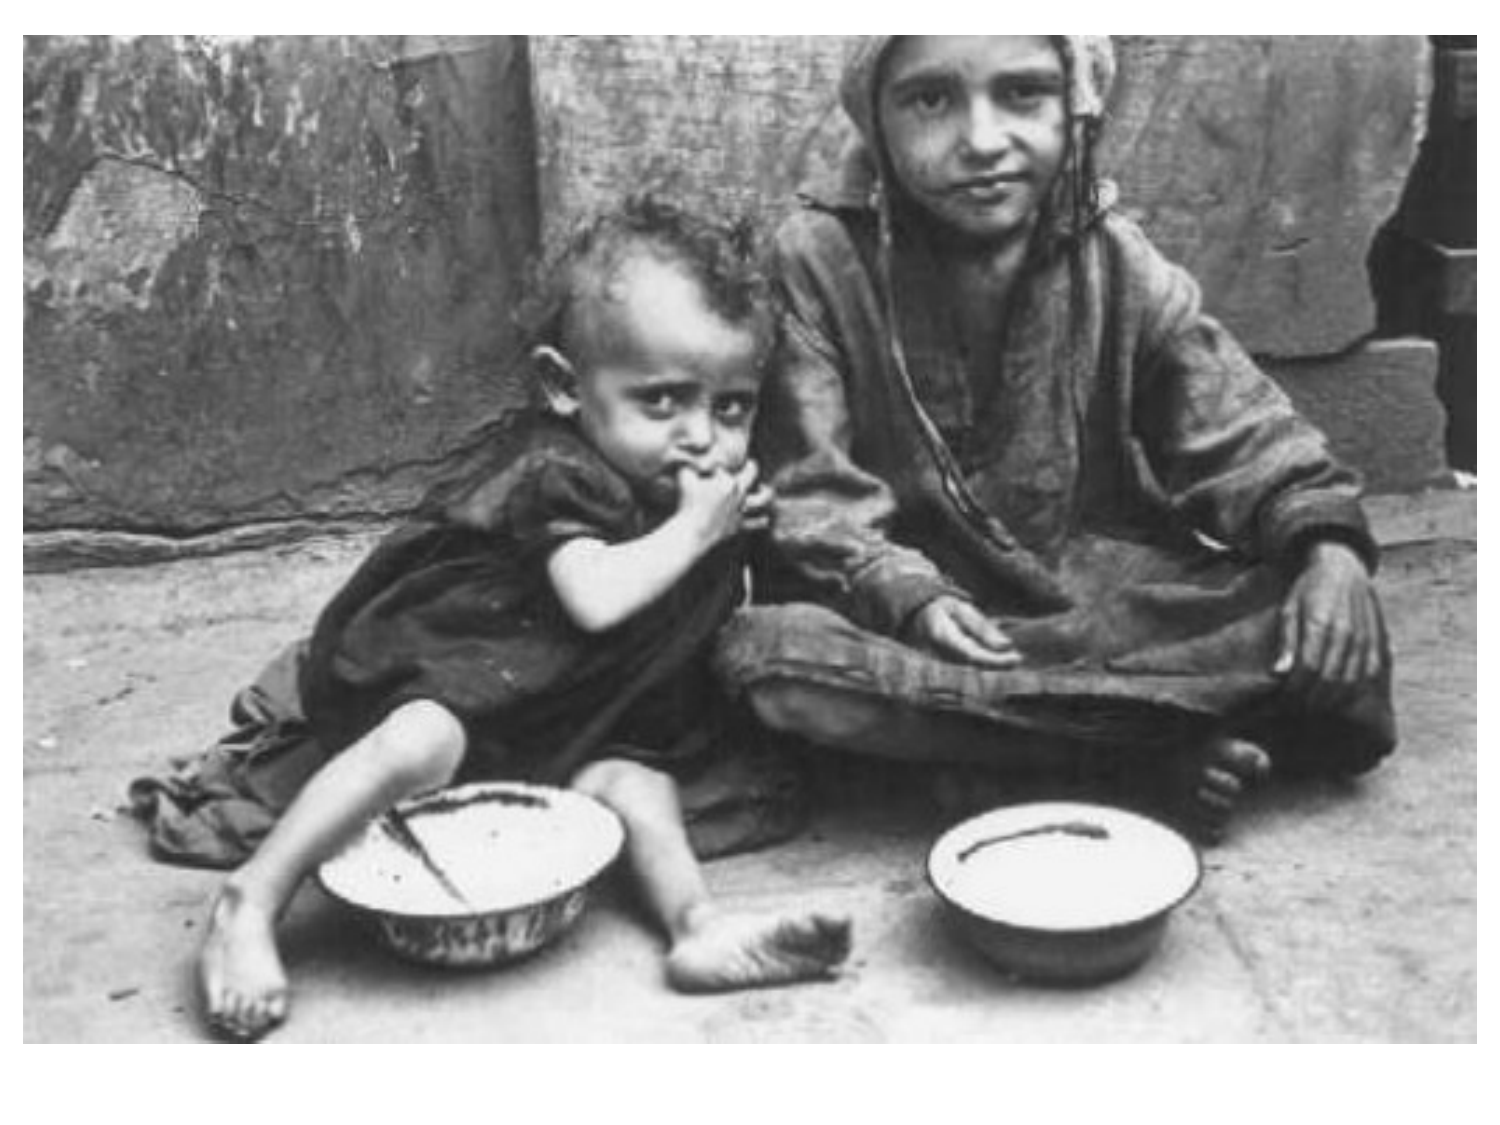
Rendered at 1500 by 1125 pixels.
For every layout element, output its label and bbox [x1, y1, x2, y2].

picture [23, 34, 1477, 1045]
